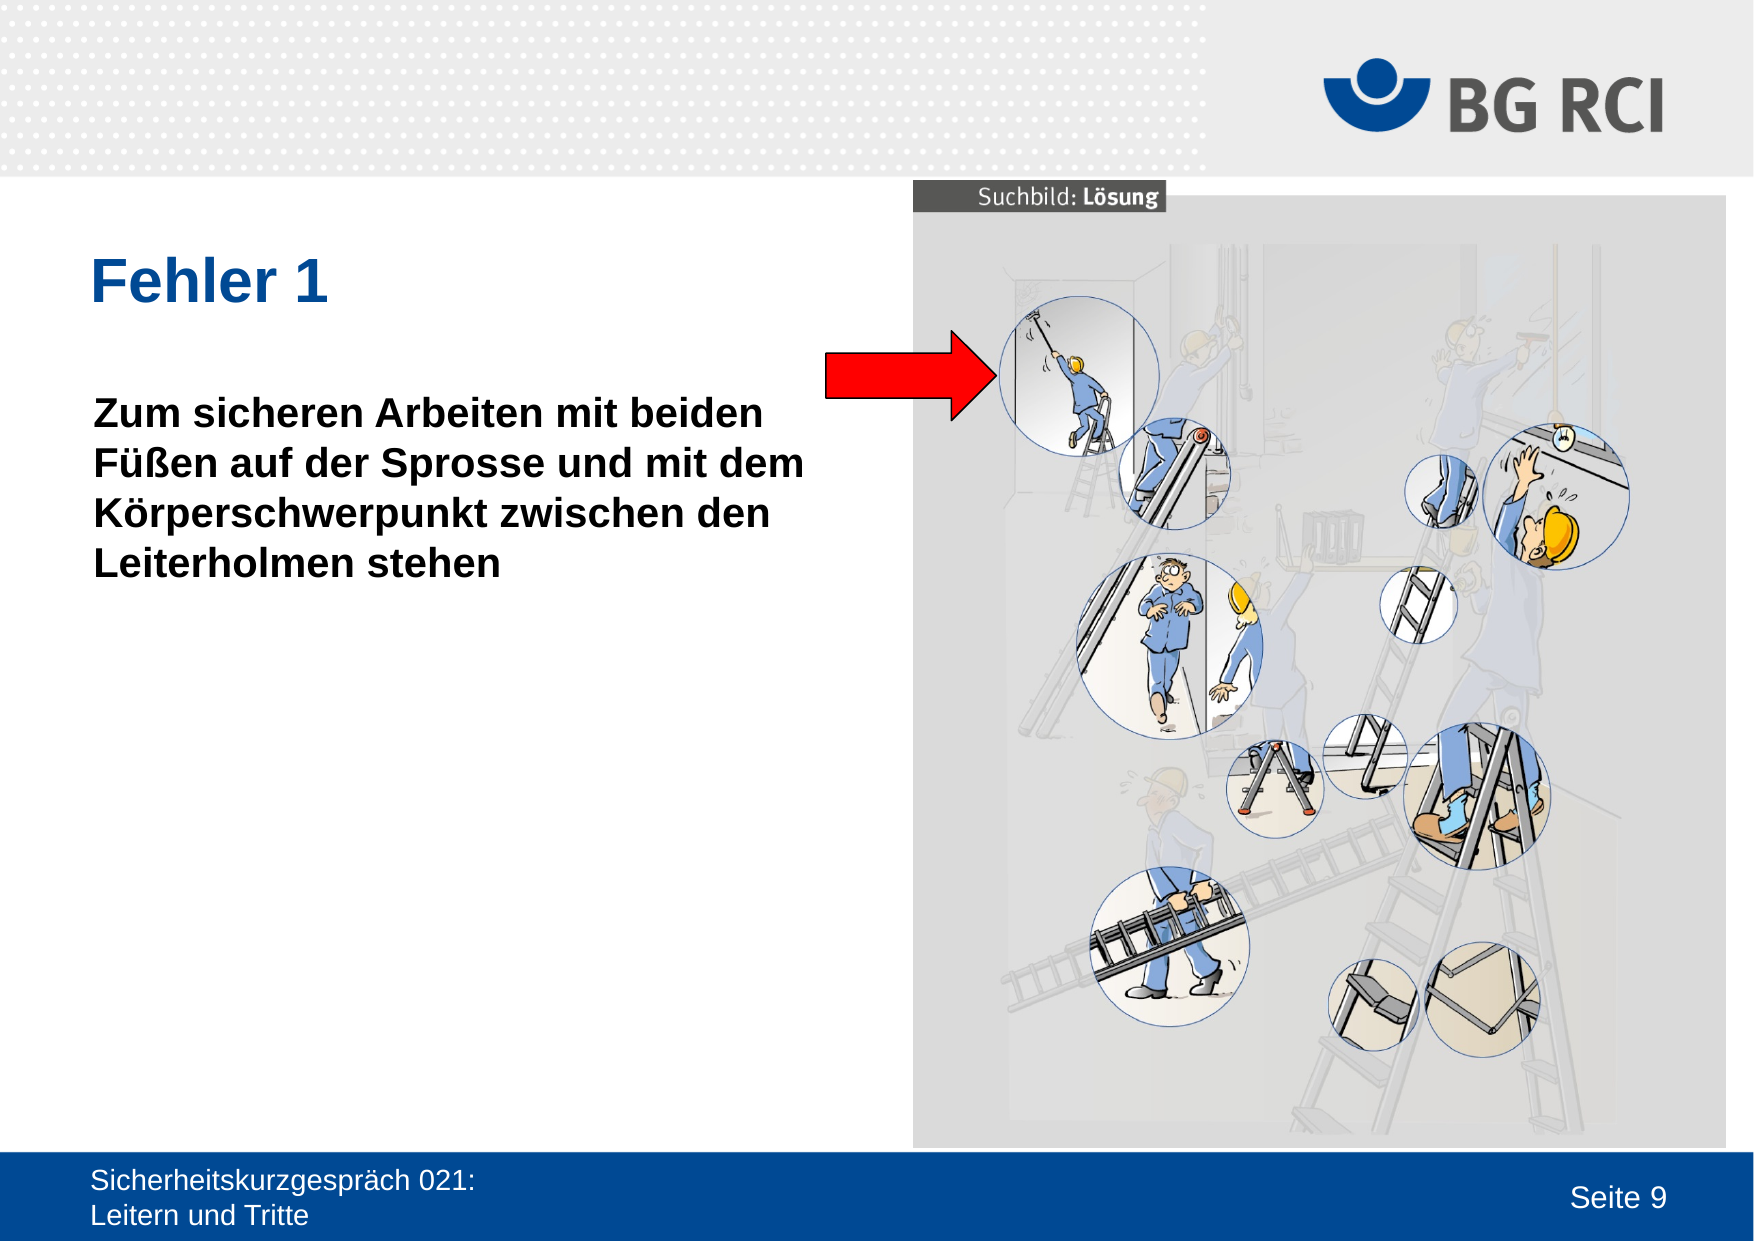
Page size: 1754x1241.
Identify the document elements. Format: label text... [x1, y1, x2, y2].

text_box Zum sicheren Arbeiten mit beiden Füßen auf der Sprosse und mit dem Körperschwerpunkt zwischen den Leiterholmen stehen [78, 378, 908, 594]
text_box Fehler 1 [90, 239, 908, 338]
slide_number Seite 9 [1407, 1155, 1668, 1241]
picture [0, 0, 1754, 1241]
text_box [825, 353, 908, 399]
